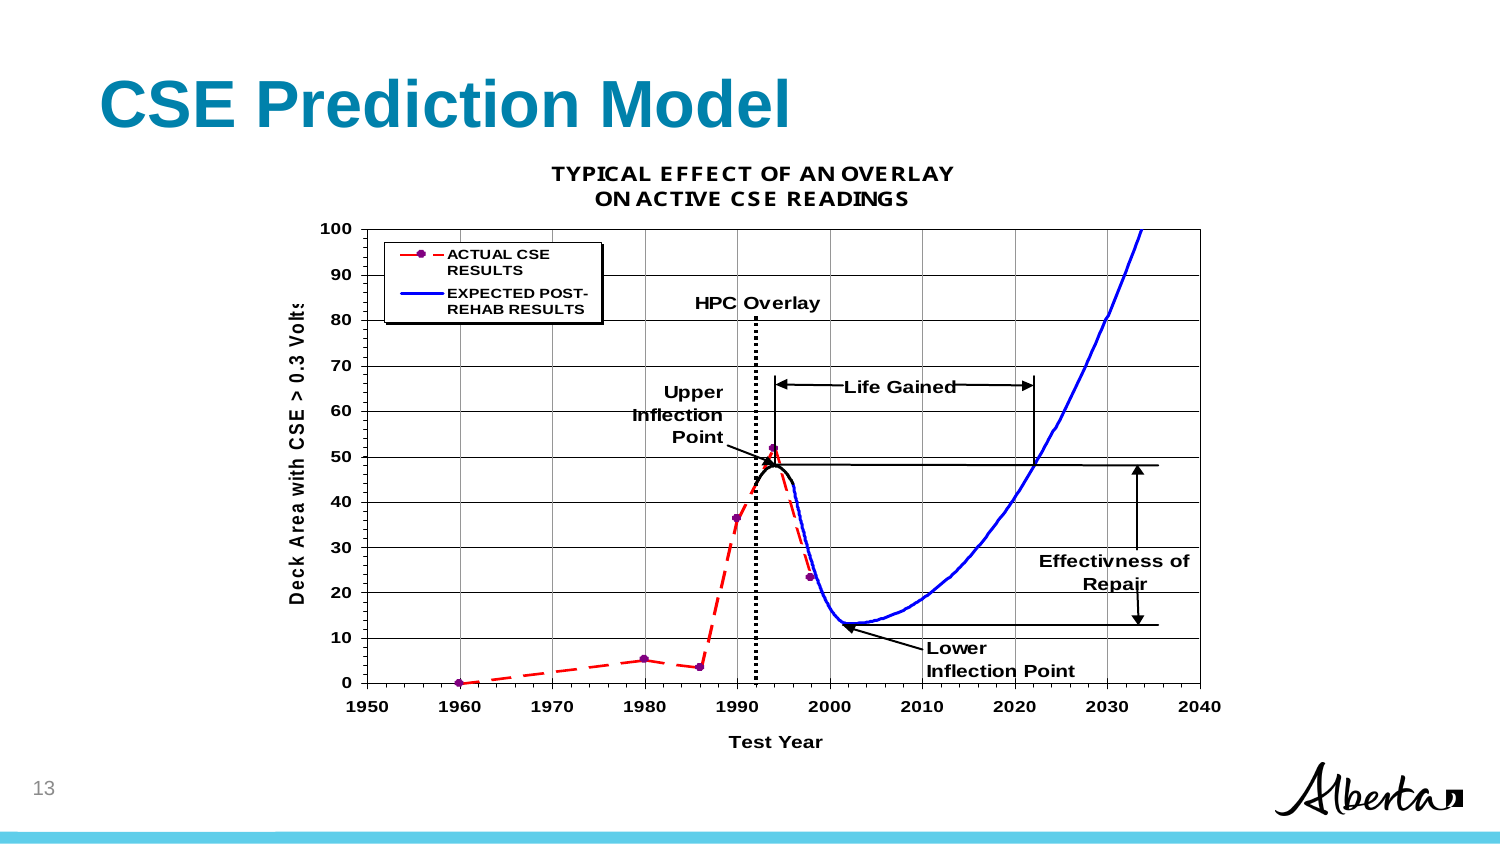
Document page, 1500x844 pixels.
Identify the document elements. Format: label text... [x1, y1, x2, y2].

title CSE Prediction Model [88, 55, 1437, 141]
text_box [255, 153, 1245, 777]
picture [1275, 762, 1463, 816]
slide_number 12 [17, 764, 356, 810]
